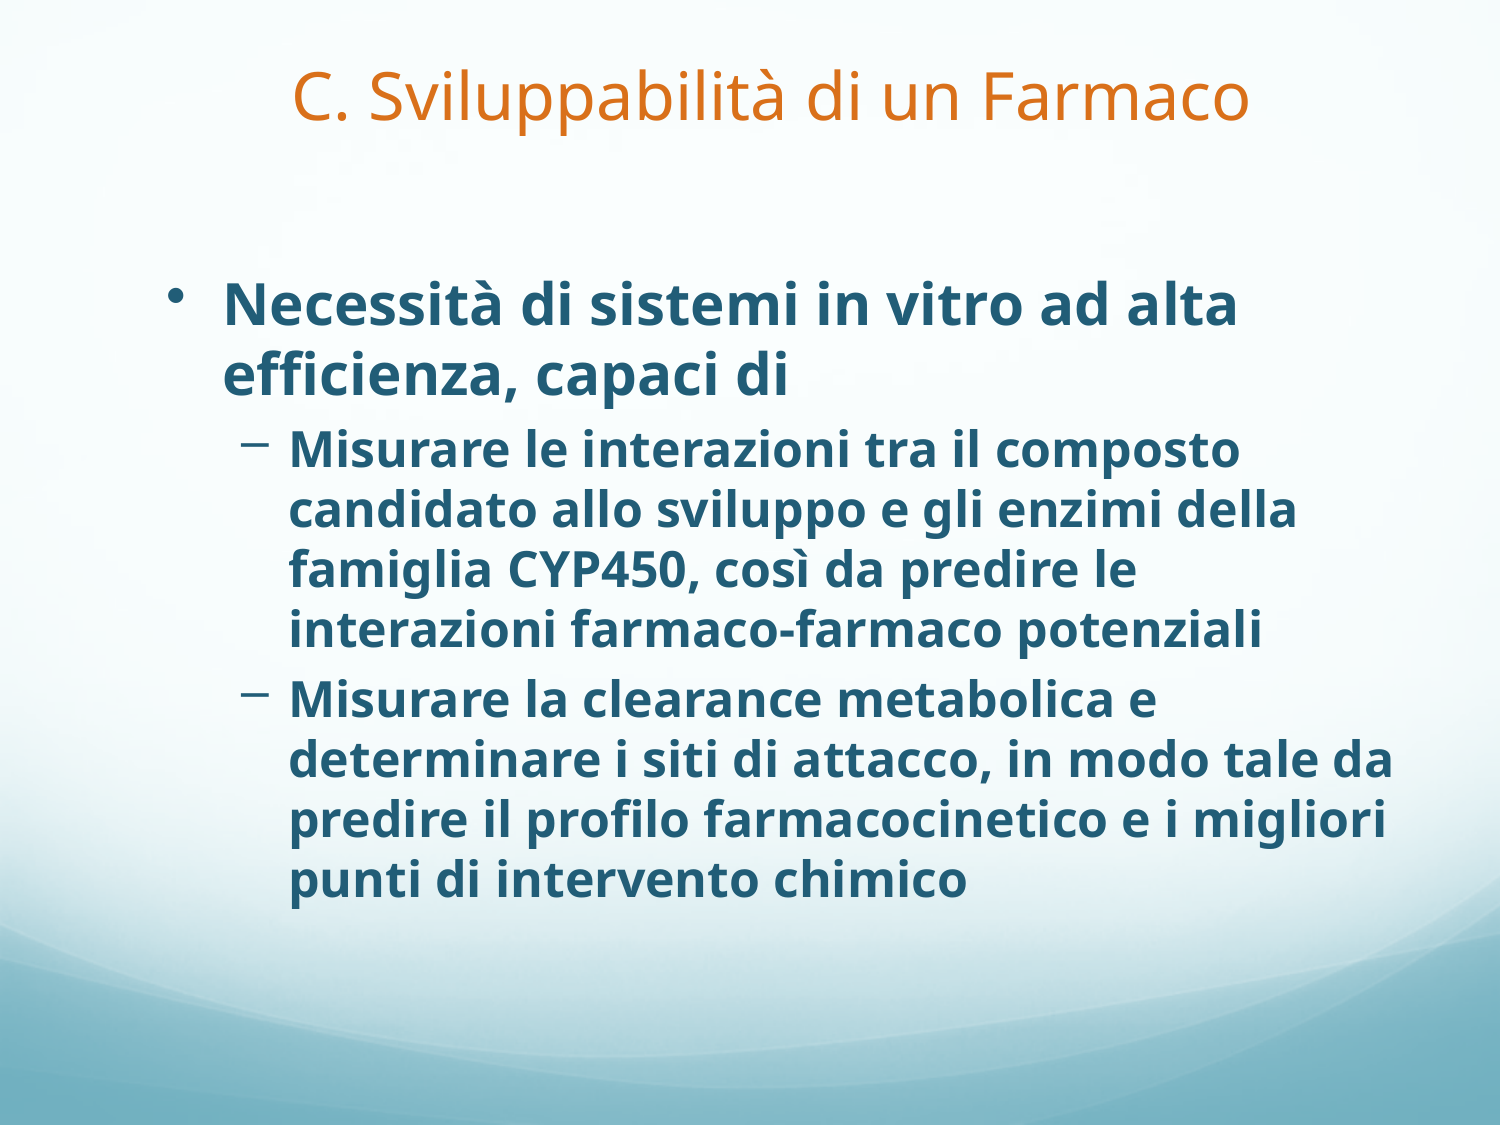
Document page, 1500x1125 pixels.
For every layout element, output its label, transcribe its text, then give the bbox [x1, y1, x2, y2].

text_box Necessità di sistemi in vitro ad alta efficienza, capaci di Misurare le interazioni tra il composto candidato allo sviluppo e gli enzimi della famiglia CYP450, così da predire le interazioni farmaco-farmaco potenziali Misurare la clearance metabolica e determinare i siti di attacco, in modo tale da predire il profilo farmacocinetico e i migliori punti di intervento chimico [151, 259, 1427, 935]
text_box C. Sviluppabilità di un Farmaco [135, 0, 1410, 188]
